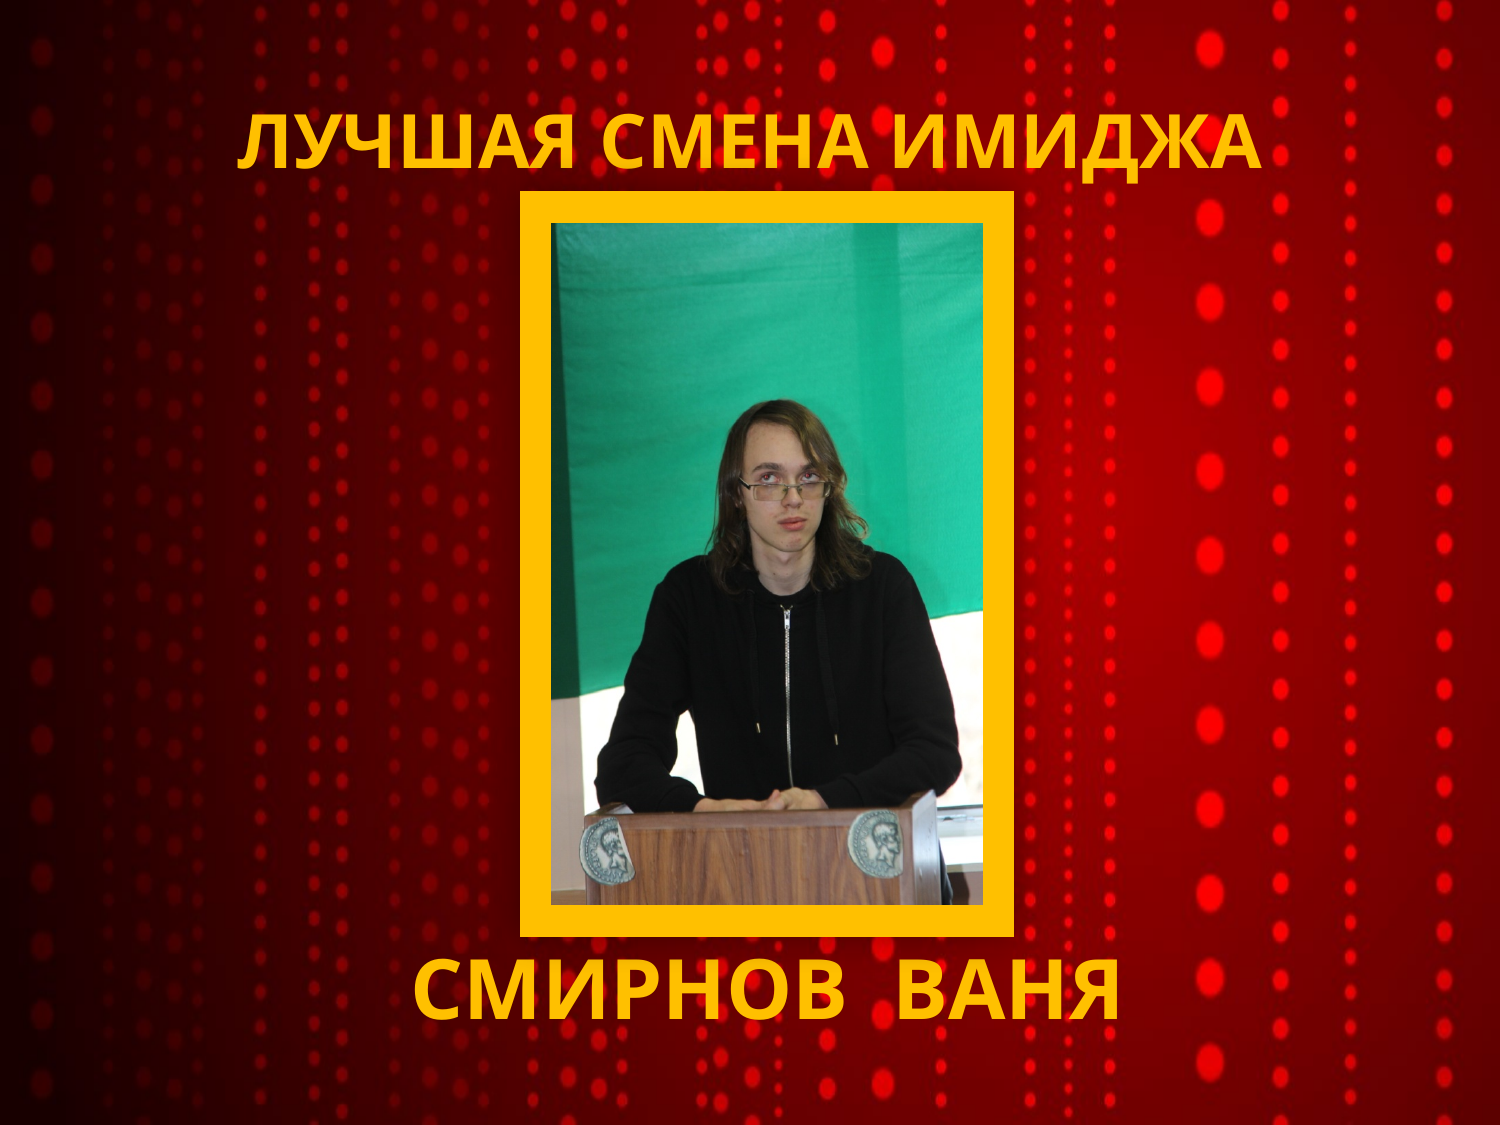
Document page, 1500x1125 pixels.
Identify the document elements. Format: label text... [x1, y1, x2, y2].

title ЛУЧШАЯ СМЕНА ИМИДЖА [75, 45, 1425, 233]
text_box СМИРНОВ ВАНЯ [312, 928, 1223, 1044]
picture [0, 0, 1500, 1125]
